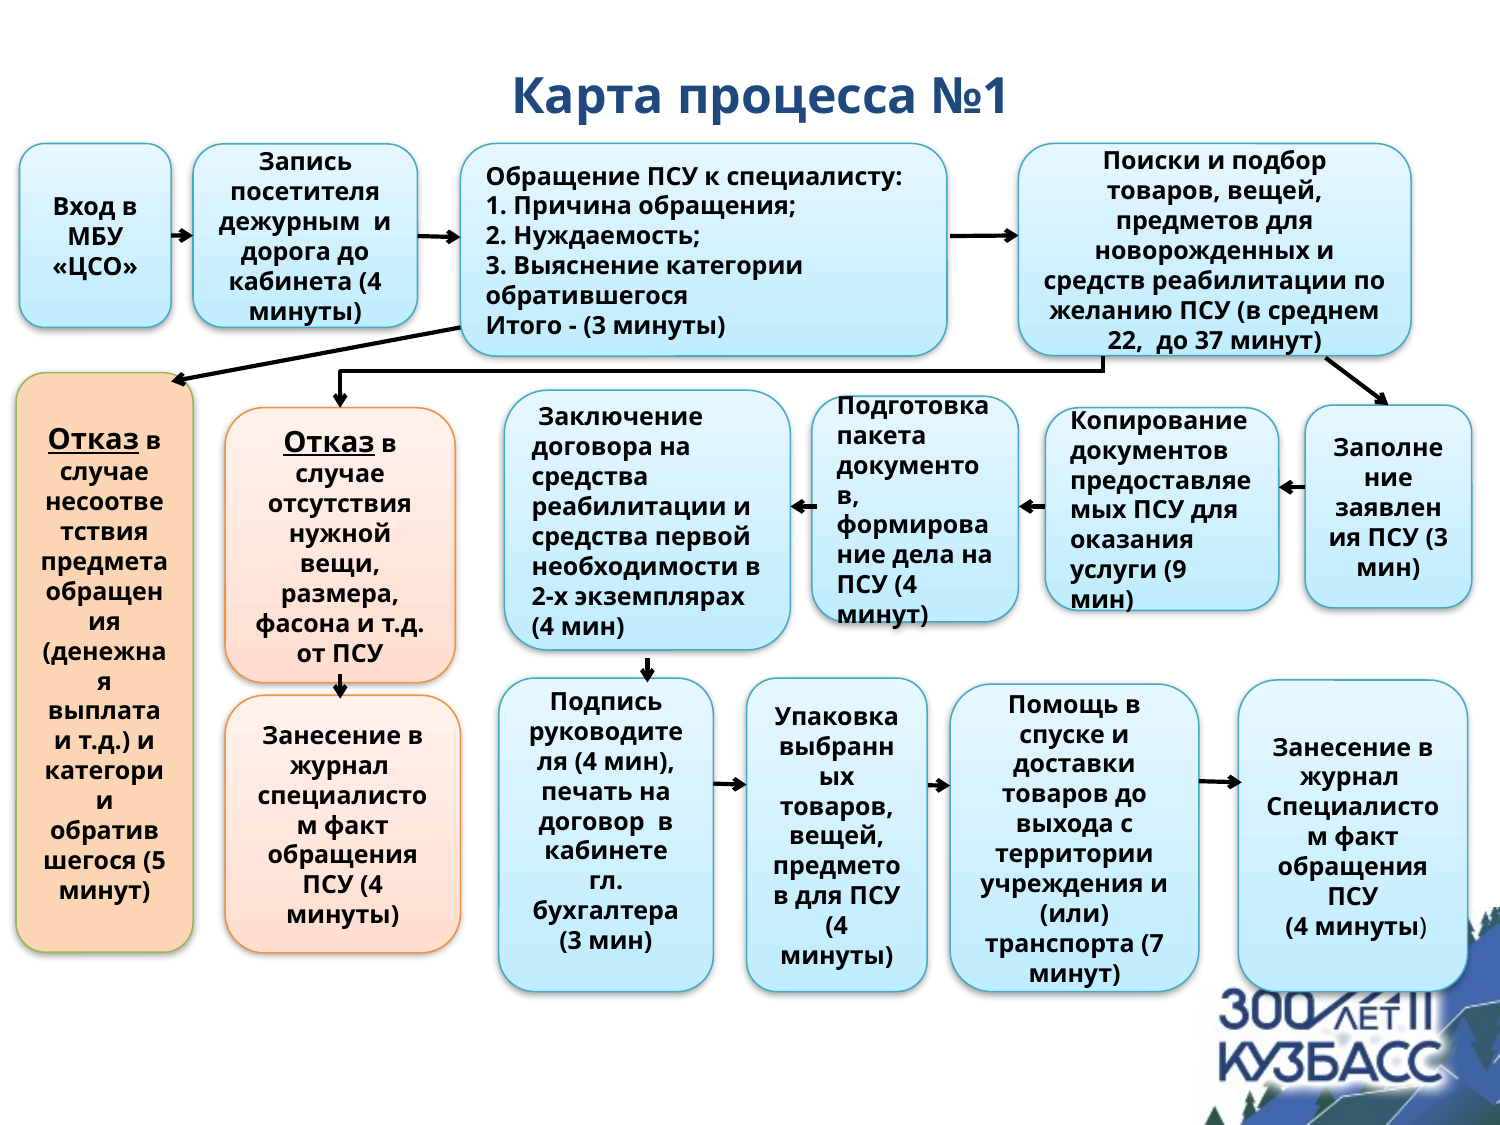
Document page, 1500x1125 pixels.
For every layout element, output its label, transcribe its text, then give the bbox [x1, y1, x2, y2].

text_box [1325, 357, 1389, 406]
text_box Заполнение заявления ПСУ (3 мин) [1304, 404, 1473, 609]
text_box Упаковка выбранных товаров, вещей, предметов для ПСУ (4 минуты) [745, 677, 928, 993]
text_box Отказ в случае отсутствия нужной вещи, размера, фасона и т.д. от ПСУ [224, 406, 457, 684]
text_box Запись посетителя дежурным и дорога до кабинета (4 минуты) [192, 143, 419, 325]
text_box Заключение договора на средства реабилитации и средства первой необходимости в 2-х экземплярах (4 мин) [503, 416, 792, 651]
text_box Отказ в случае несоответствия предмета обращения (денежная выплата и т.д.) и категории обратившегося (5 минут) [15, 371, 194, 954]
text_box Карта процесса №1 [0, 26, 1500, 132]
text_box Вход в МБУ «ЦСО» [18, 142, 172, 329]
text_box Обращение ПСУ к специалисту: 1. Причина обращения; 2. Нуждаемость; 3. Выяснение категории обратившегося Итого - (3 минуты) [459, 142, 948, 357]
picture [1172, 906, 1500, 1125]
text_box Копирование документов предоставляемых ПСУ для оказания услуги (9 мин) [1044, 406, 1280, 612]
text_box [170, 327, 461, 382]
text_box Занесение в журнал Специалистом факт обращения ПСУ (4 минуты) [1237, 679, 1469, 905]
text_box Занесение в журнал специалистом факт обращения ПСУ (4 минуты) [224, 694, 462, 954]
text_box Помощь в спуске и доставки товаров до выхода с территории учреждения и (или) транспорта (7 минут) [949, 683, 1200, 993]
text_box Подготовка пакета документов, формирование дела на ПСУ (4 минут) [811, 416, 1020, 623]
text_box Поиски и подбор товаров, вещей, предметов для новорожденных и средств реабилитации по желанию ПСУ (в среднем 22, до 37 минут) [1017, 142, 1412, 357]
text_box Подпись руководителя (4 мин), печать на договор в кабинете гл. бухгалтера (3 мин) [497, 677, 715, 993]
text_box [339, 372, 1103, 408]
